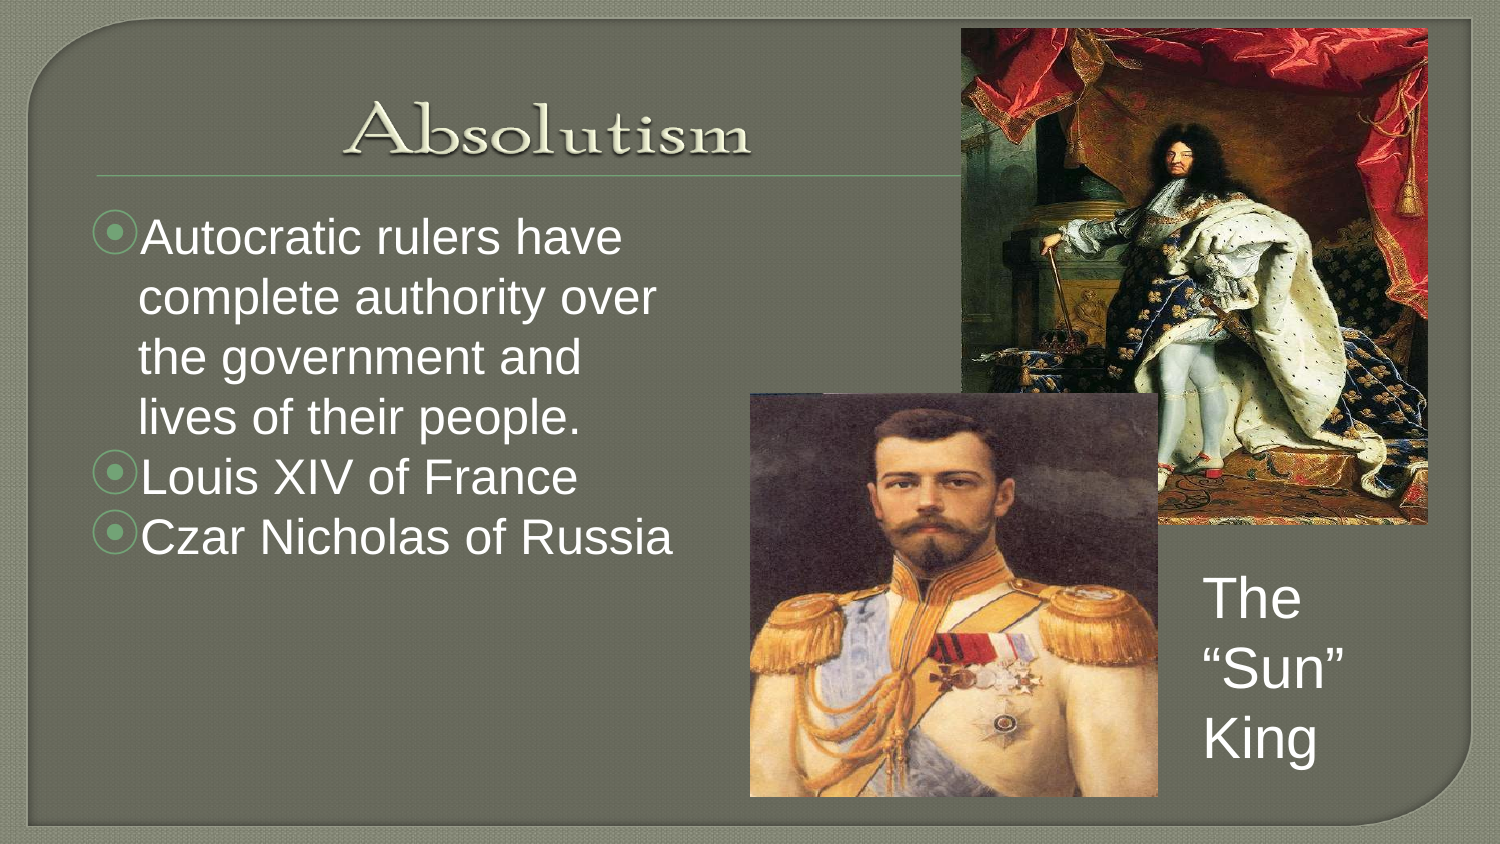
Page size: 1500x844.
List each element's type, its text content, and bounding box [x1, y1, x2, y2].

text_box The “Sun” King [1187, 553, 1438, 671]
list Autocratic rulers have complete authority over the government and lives of their people. Louis XIV of France Czar Nicholas of Russia [75, 226, 700, 751]
picture [0, 0, 1500, 844]
